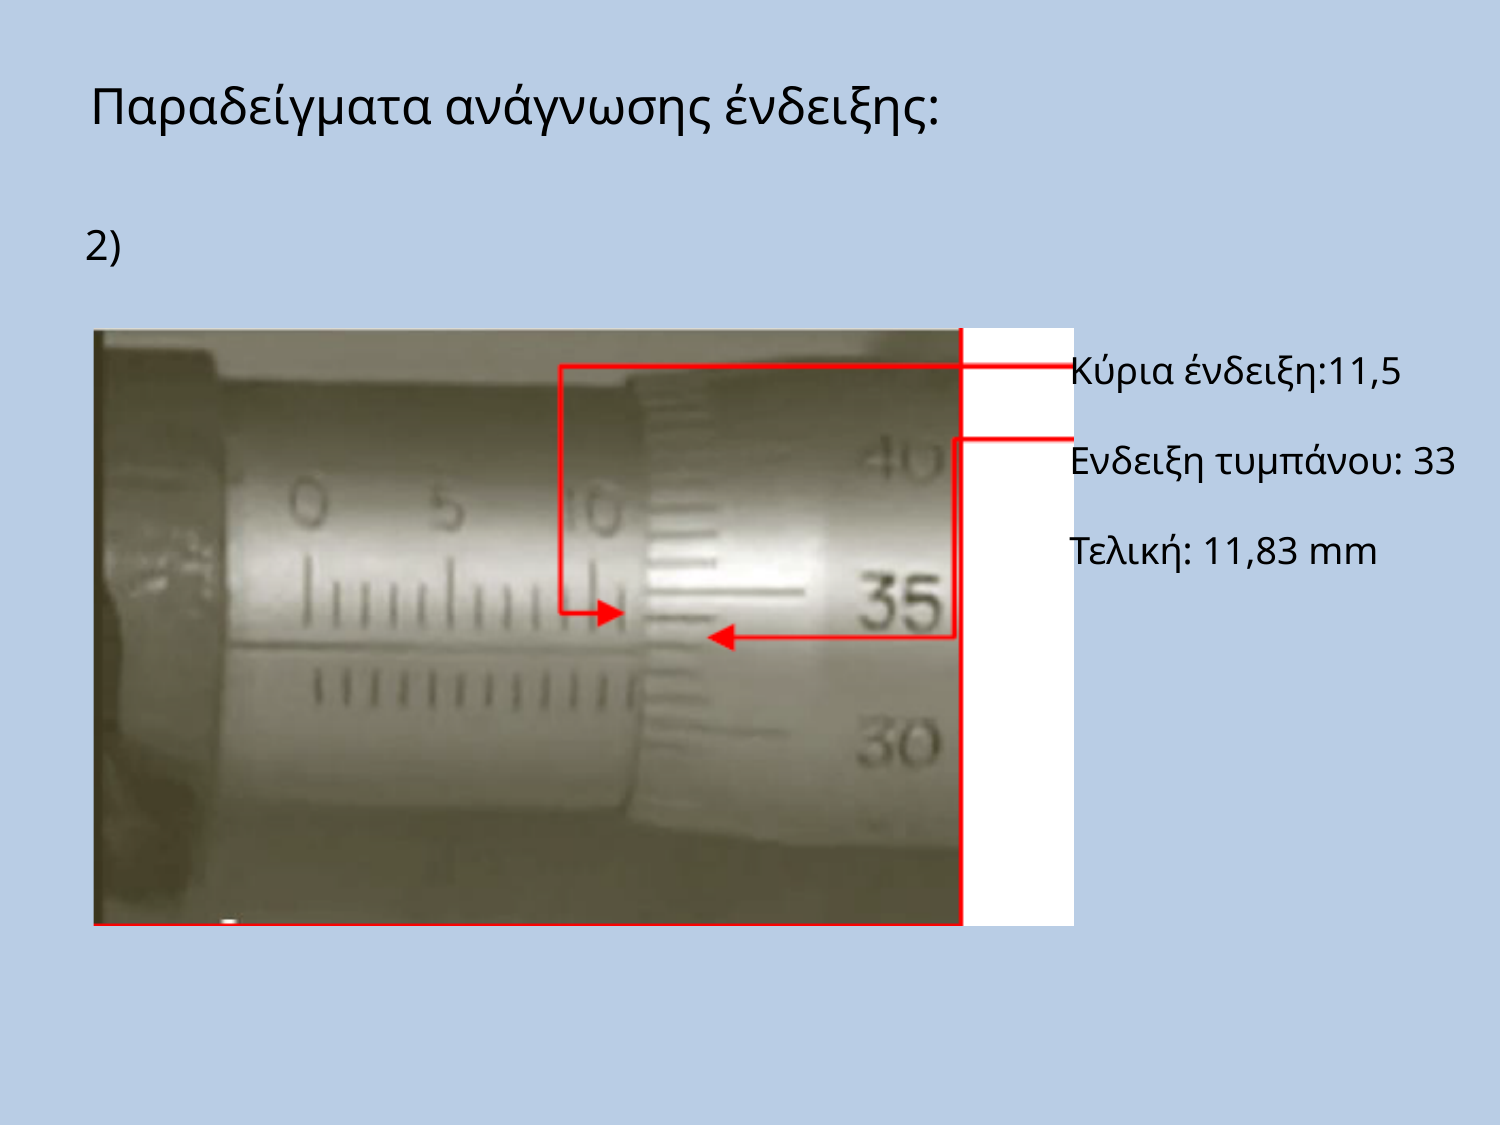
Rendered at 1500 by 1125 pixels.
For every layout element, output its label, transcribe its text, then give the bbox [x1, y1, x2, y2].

text_box 2) [70, 210, 164, 276]
text_box Κύρια ένδειξη:11,5 Ενδειξη τυμπάνου: 33 Τελική: 11,83 mm [1079, 339, 1500, 580]
picture [93, 327, 1075, 926]
title Παραδείγματα ανάγνωσης ένδειξης: [75, 45, 1425, 164]
